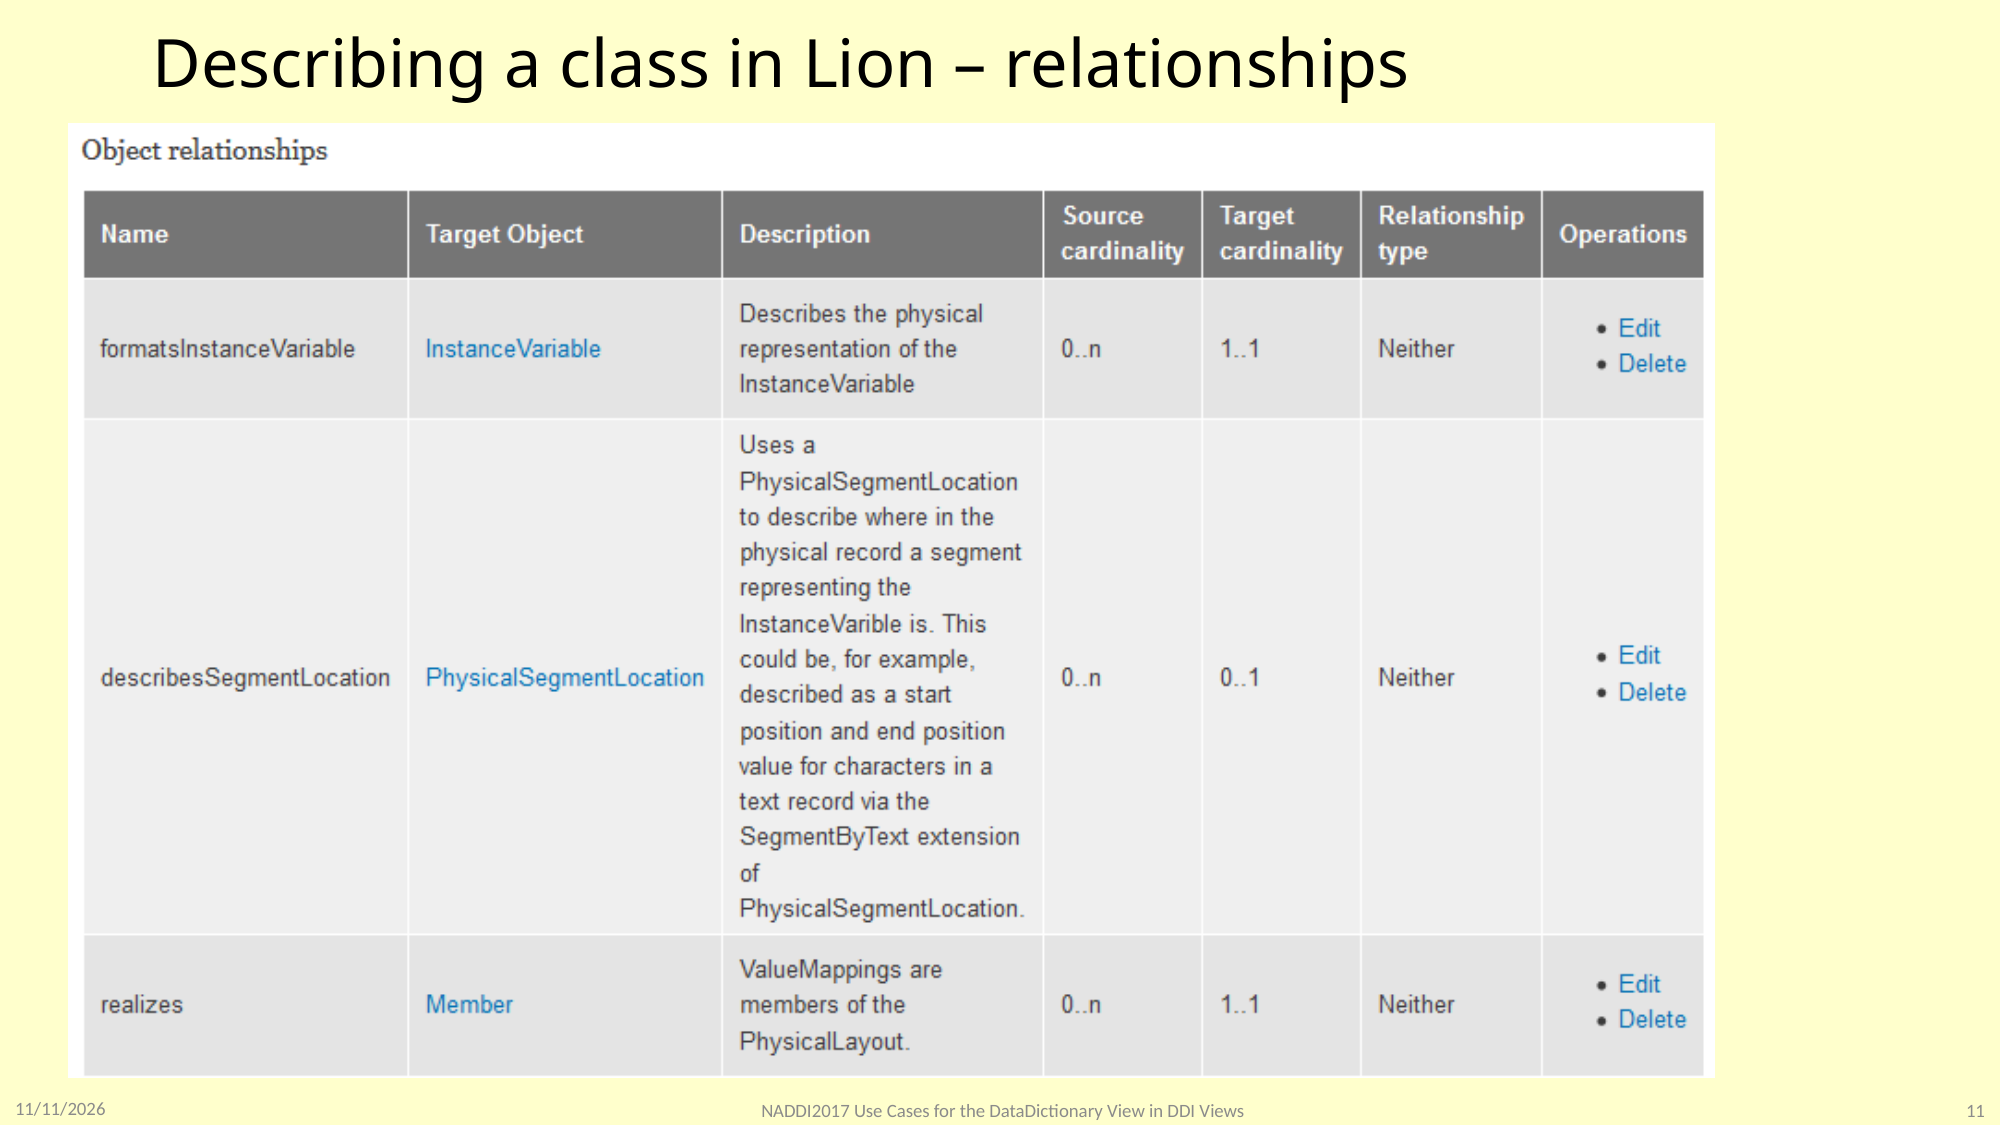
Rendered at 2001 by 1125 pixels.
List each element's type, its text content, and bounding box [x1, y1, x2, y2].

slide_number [0, 1095, 138, 1121]
slide_number 11 [1831, 1095, 2000, 1125]
footer NADDI2017 Use Cases for the DataDictionary View in DDI Views [665, 1095, 1341, 1125]
picture [68, 123, 1715, 1078]
title Describing a class in Lion – relationships [137, 7, 1863, 124]
